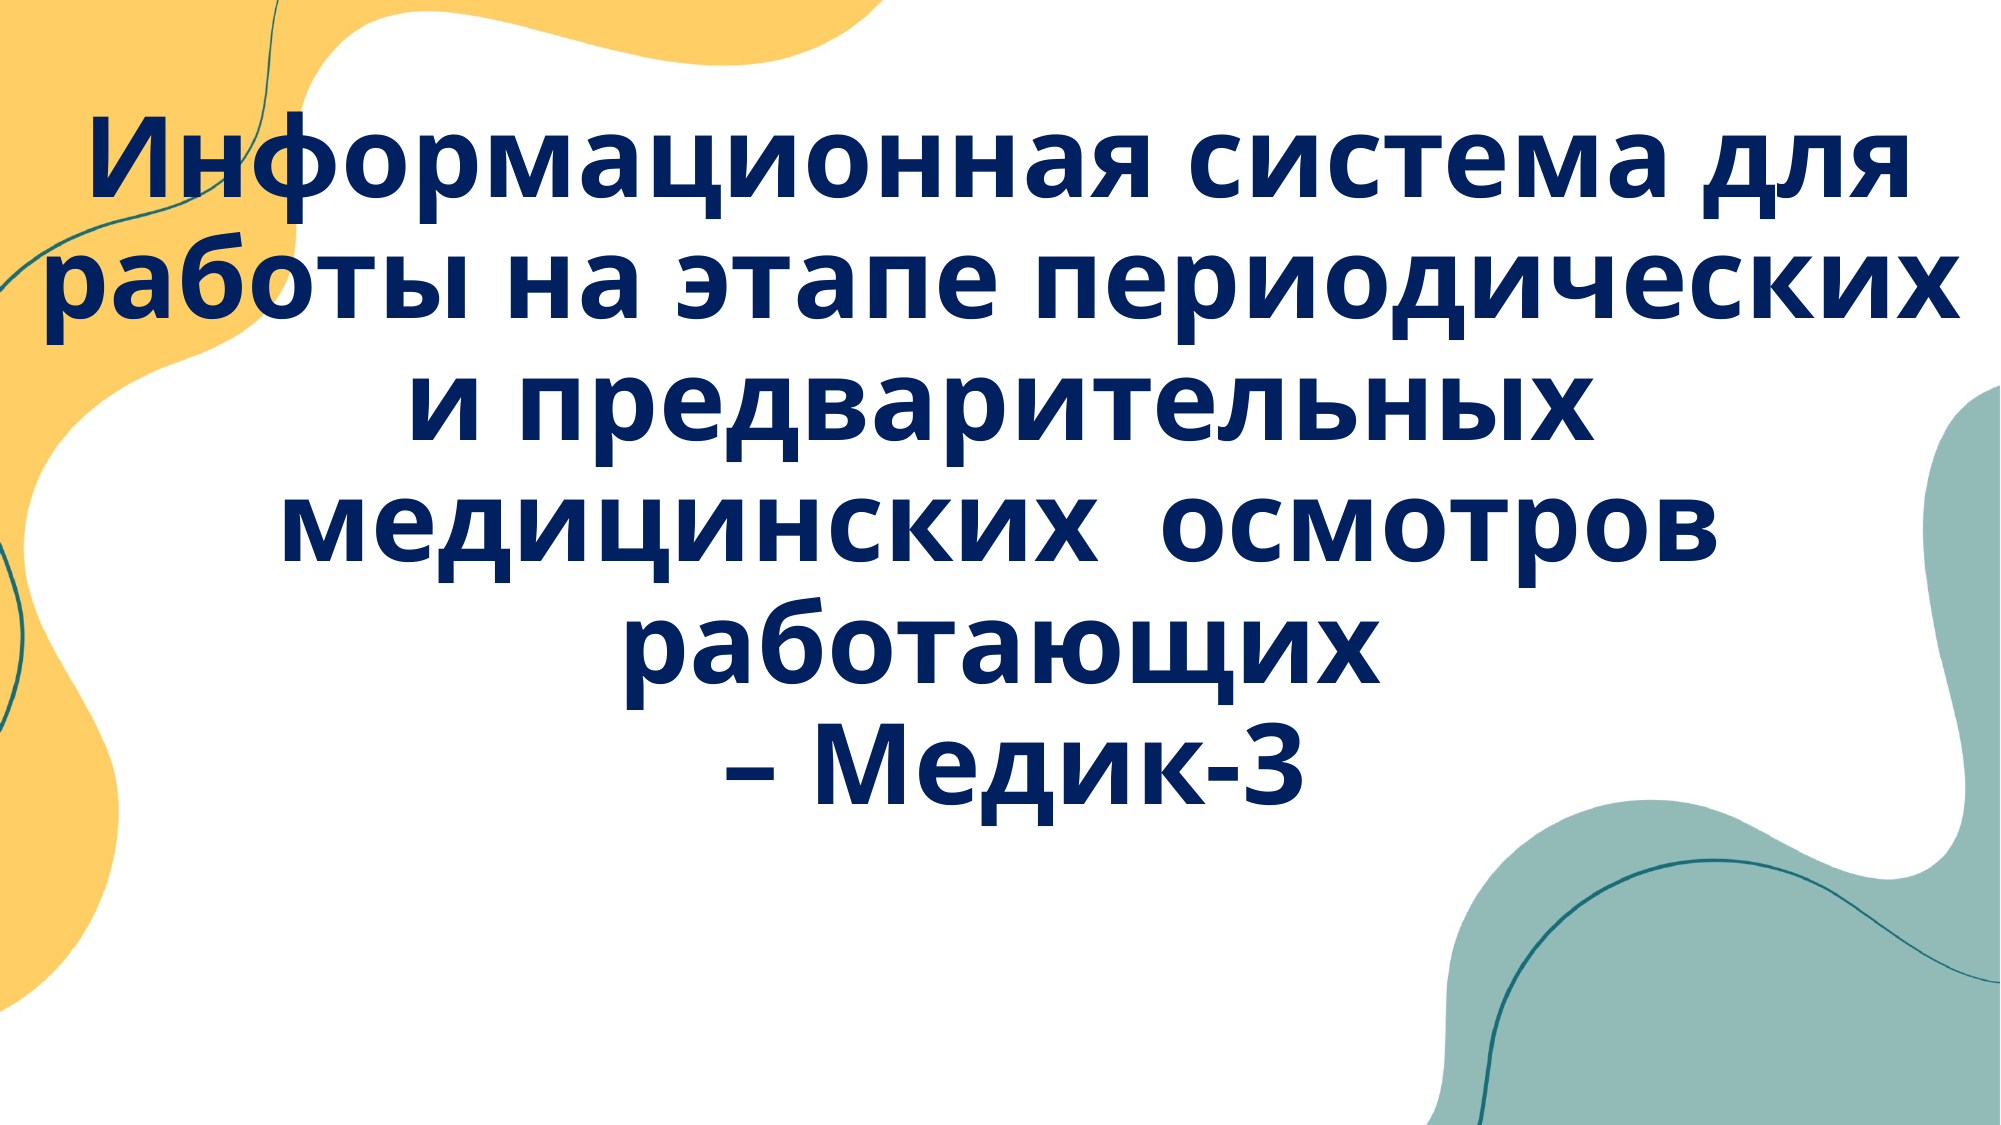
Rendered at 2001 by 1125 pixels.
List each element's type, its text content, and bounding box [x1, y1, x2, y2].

picture [0, 0, 2000, 562]
text_box Информационная система для работы на этапе периодических и предварительных медицинских осмотров работающих – Медик-3 [0, 562, 2000, 837]
picture [0, 837, 2000, 1125]
